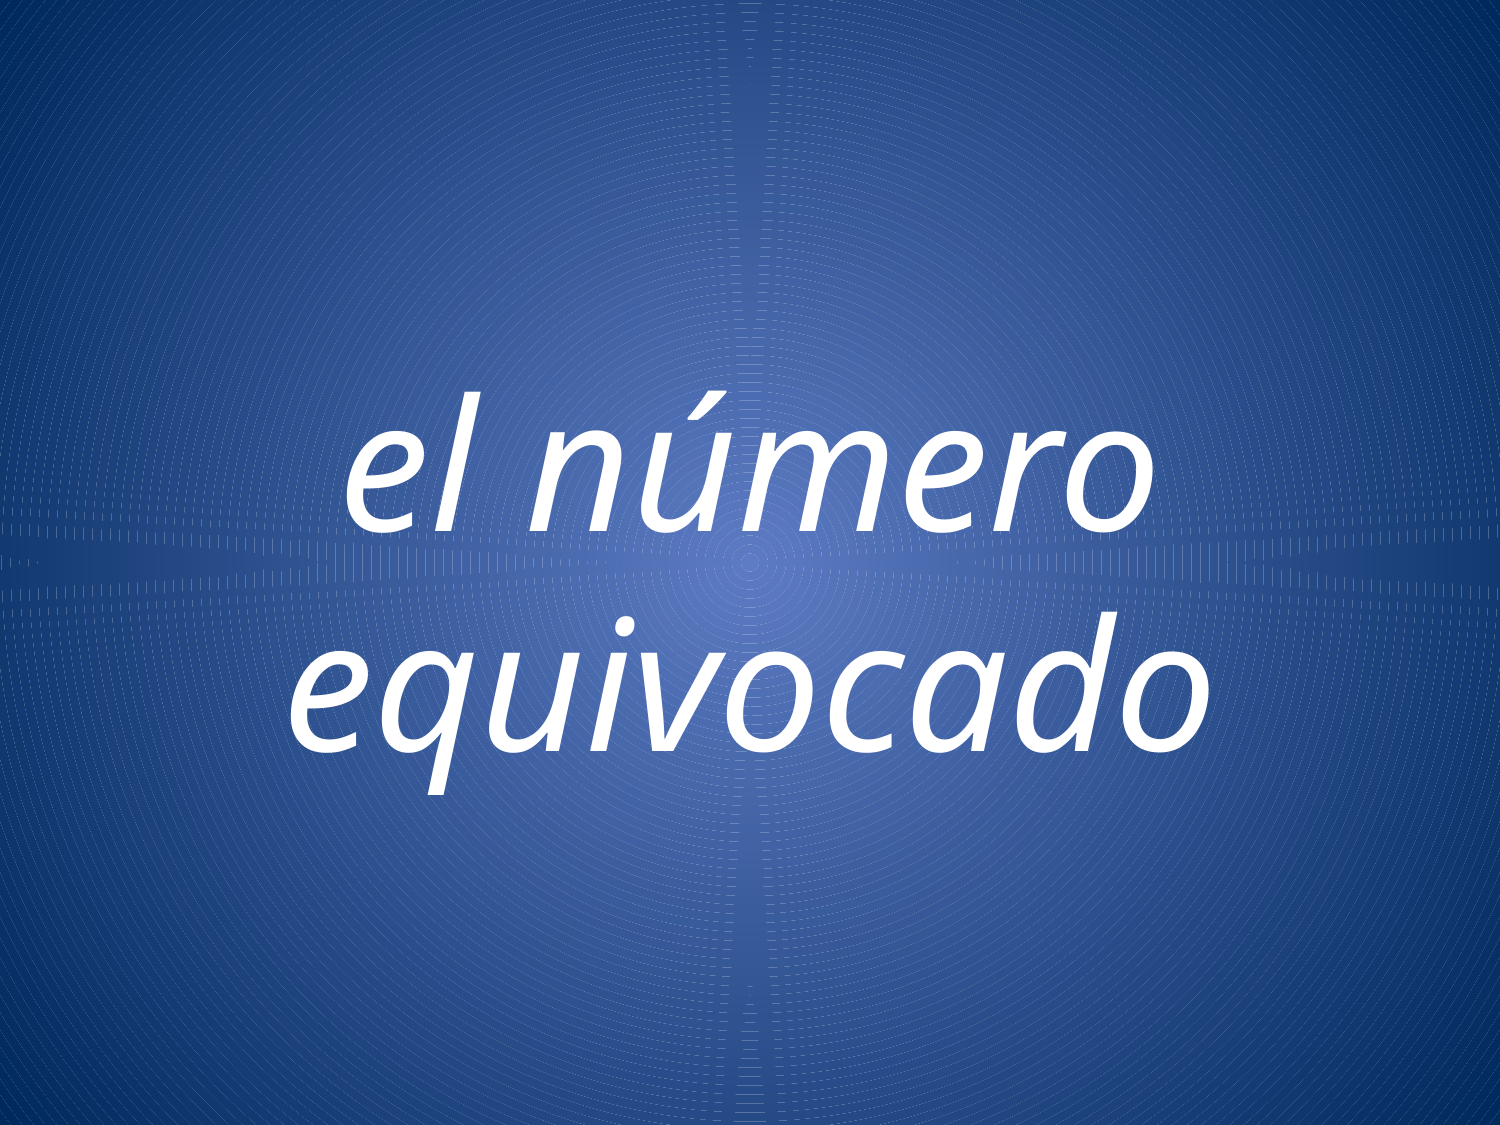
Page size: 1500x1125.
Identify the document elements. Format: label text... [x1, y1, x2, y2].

text_box el número equivocado [125, 340, 1375, 796]
